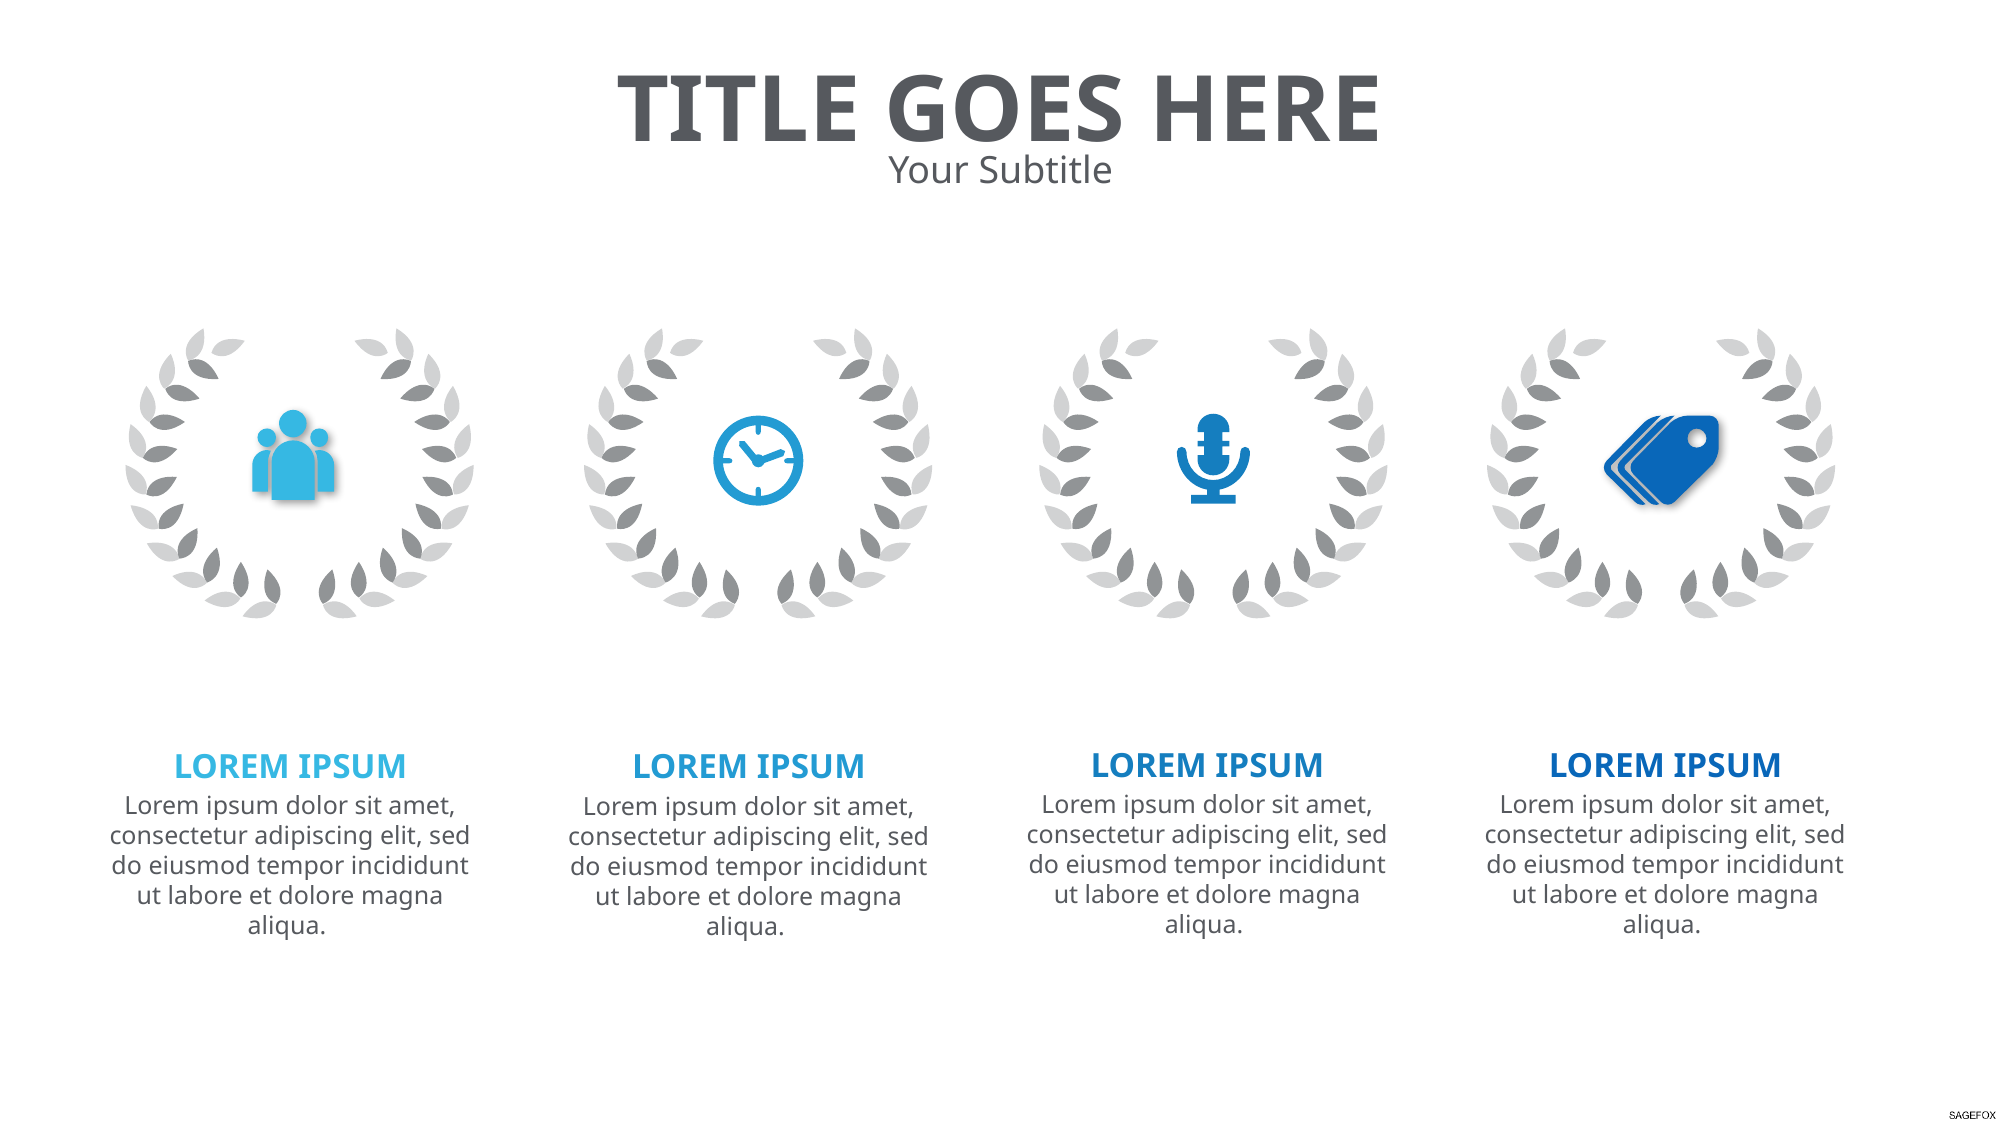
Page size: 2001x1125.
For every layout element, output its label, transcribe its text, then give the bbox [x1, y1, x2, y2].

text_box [548, 42, 1452, 199]
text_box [1036, 328, 1391, 625]
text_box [1176, 413, 1250, 504]
picture [1924, 1102, 2000, 1123]
text_box LOREM IPSUM Lorem ipsum dolor sit amet, consectetur adipiscing elit, sed do eiusmod tempor incididunt ut labore et dolore magna aliqua. [90, 737, 490, 947]
text_box LOREM IPSUM Lorem ipsum dolor sit amet, consectetur adipiscing elit, sed do eiusmod tempor incididunt ut labore et dolore magna aliqua. [549, 737, 949, 948]
text_box LOREM IPSUM Lorem ipsum dolor sit amet, consectetur adipiscing elit, sed do eiusmod tempor incididunt ut labore et dolore magna aliqua. [1465, 736, 1866, 946]
text_box LOREM IPSUM Lorem ipsum dolor sit amet, consectetur adipiscing elit, sed do eiusmod tempor incididunt ut labore et dolore magna aliqua. [1007, 736, 1408, 946]
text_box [581, 328, 936, 625]
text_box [713, 415, 804, 506]
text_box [122, 328, 477, 625]
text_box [1484, 328, 1839, 625]
